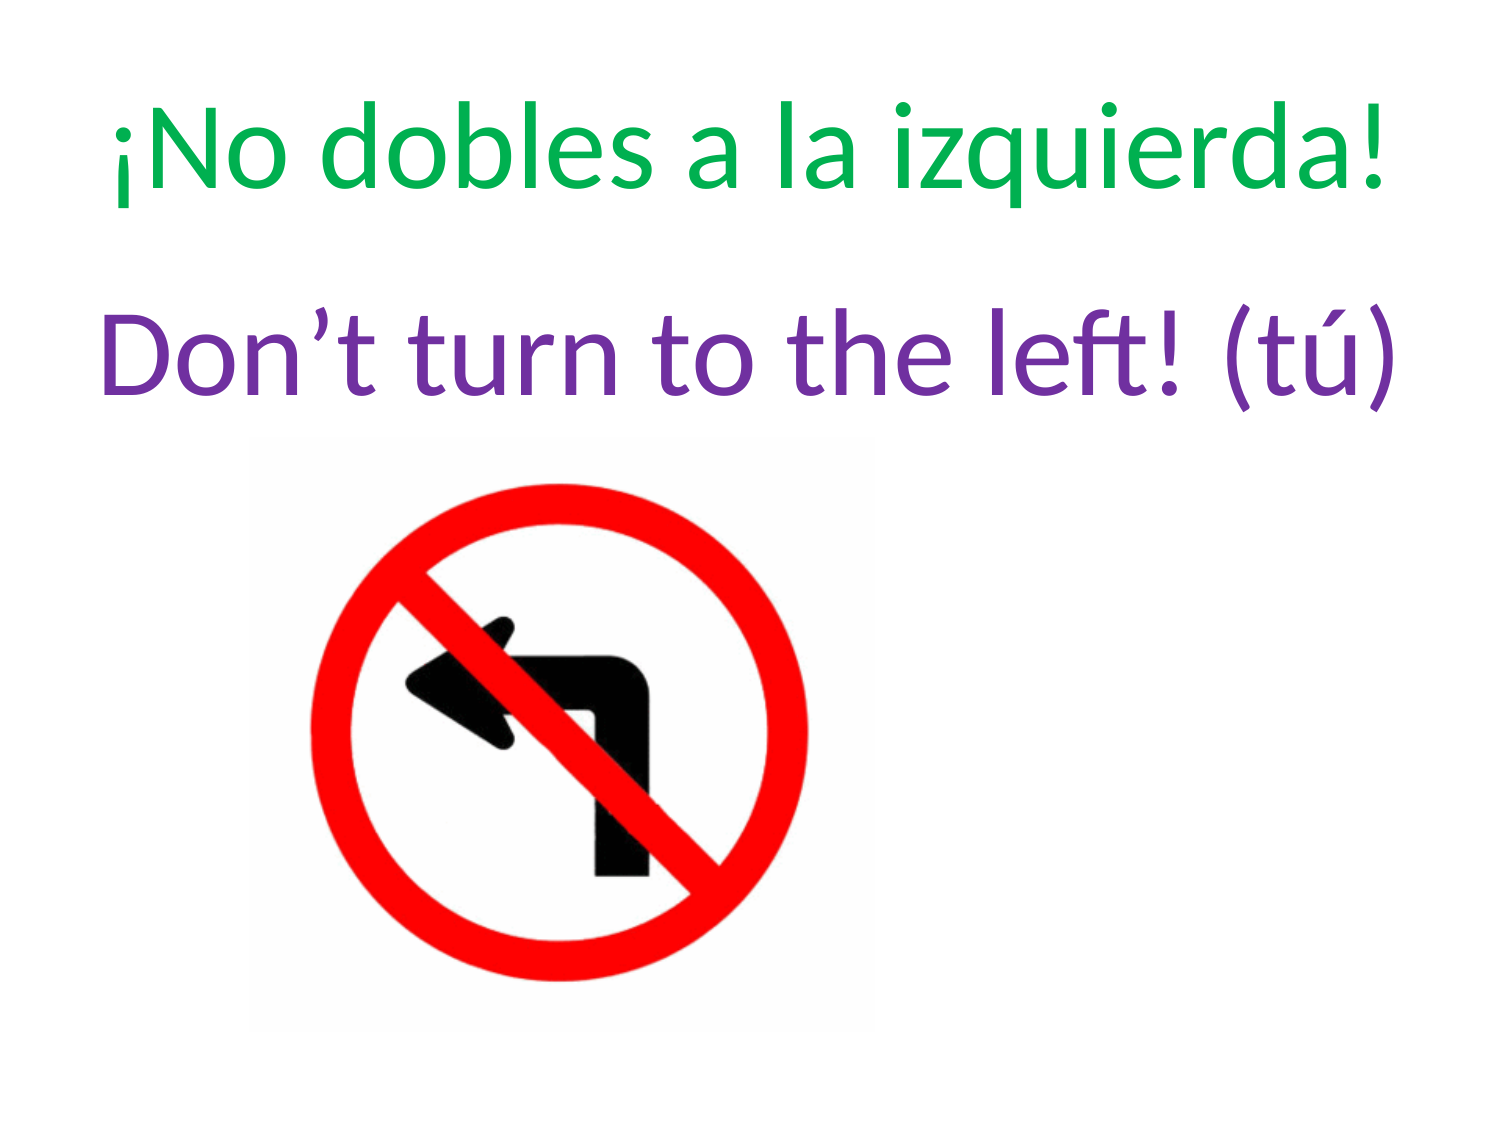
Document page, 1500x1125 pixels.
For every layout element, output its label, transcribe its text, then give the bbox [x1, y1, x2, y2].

picture [249, 437, 876, 1032]
title ¡No dobles a la izquierda! [75, 45, 1425, 233]
list Don’t turn to the left! (tú) [75, 262, 1425, 1005]
